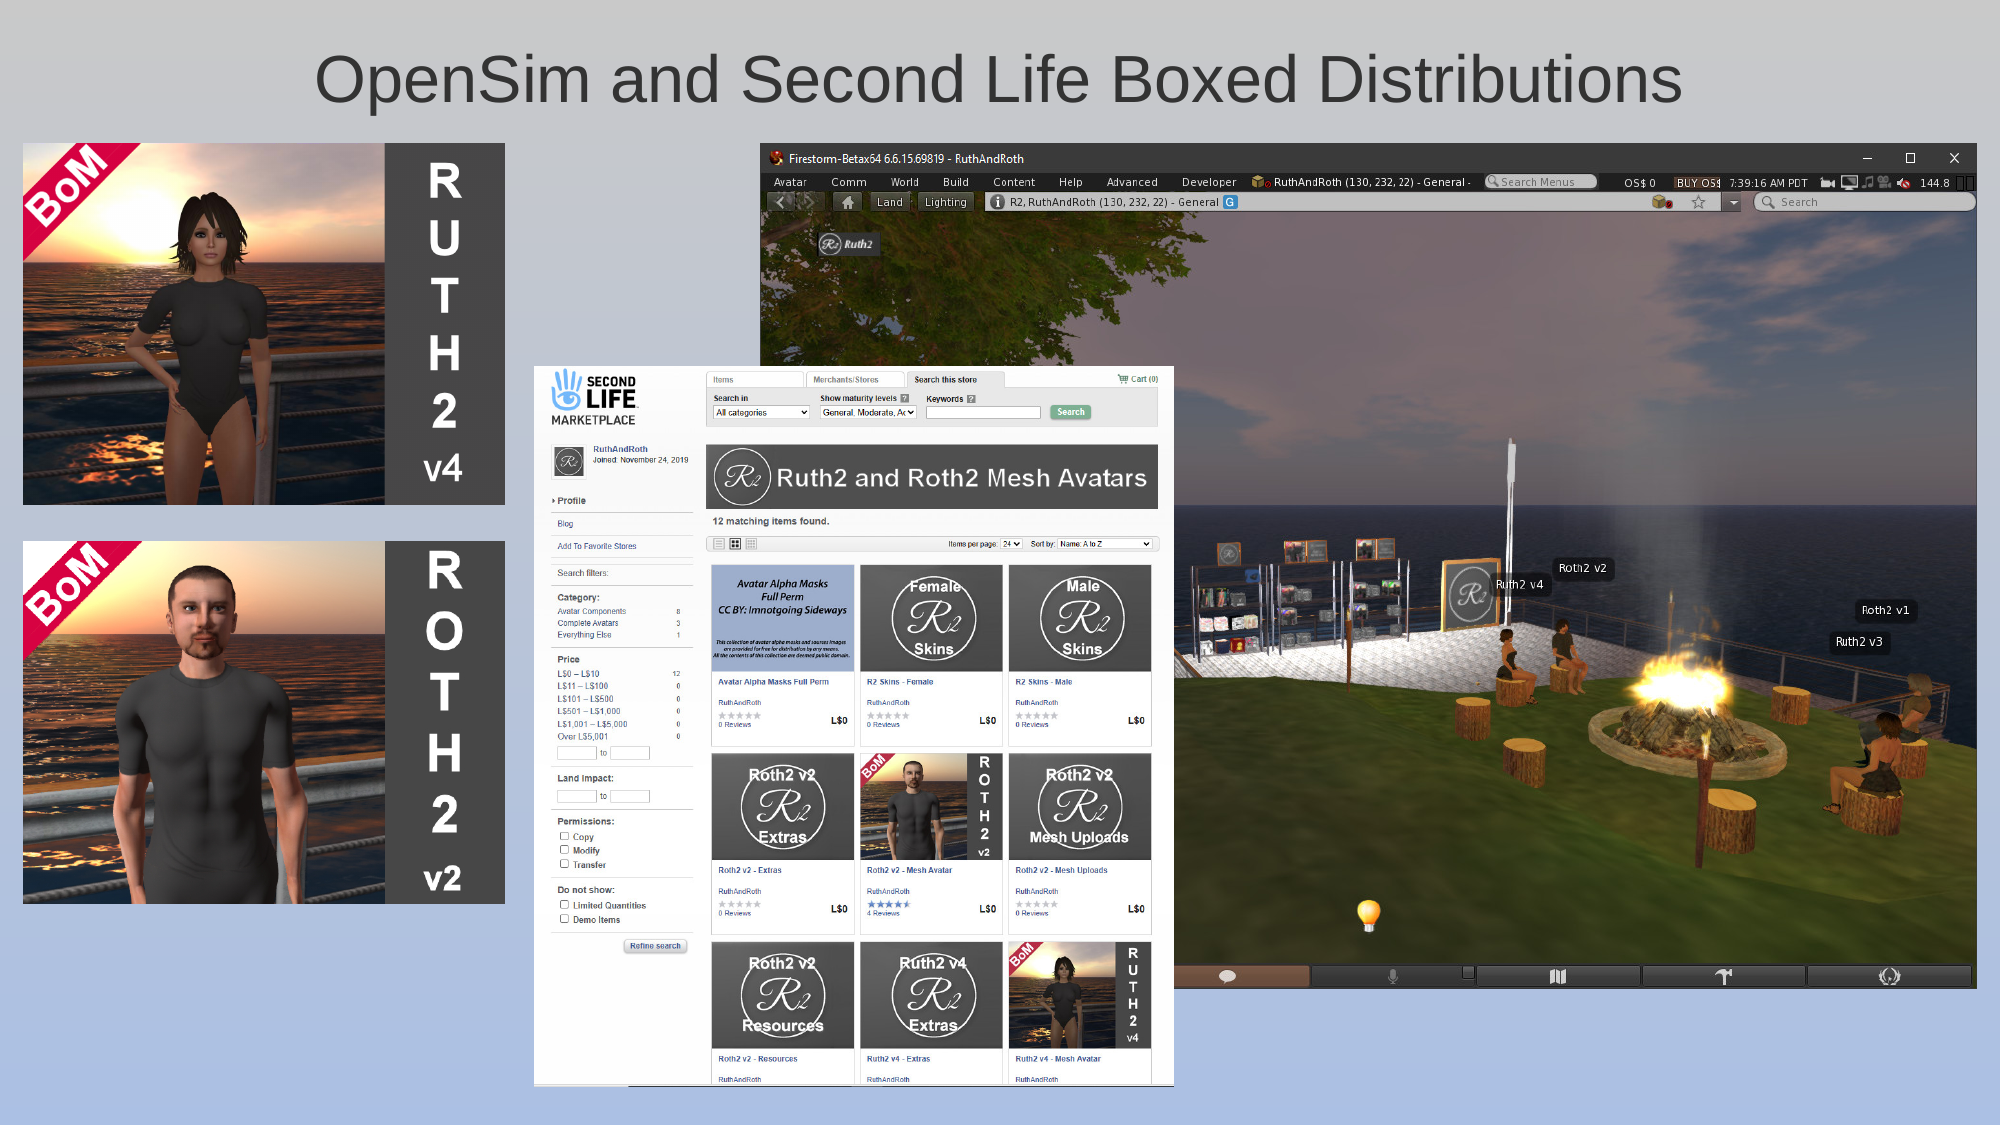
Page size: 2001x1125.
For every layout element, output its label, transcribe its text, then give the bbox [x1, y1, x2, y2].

subtitle OpenSim and Second Life Boxed Distributions [249, 37, 1750, 161]
picture [23, 541, 505, 904]
picture [23, 143, 505, 506]
picture [534, 143, 1977, 1087]
